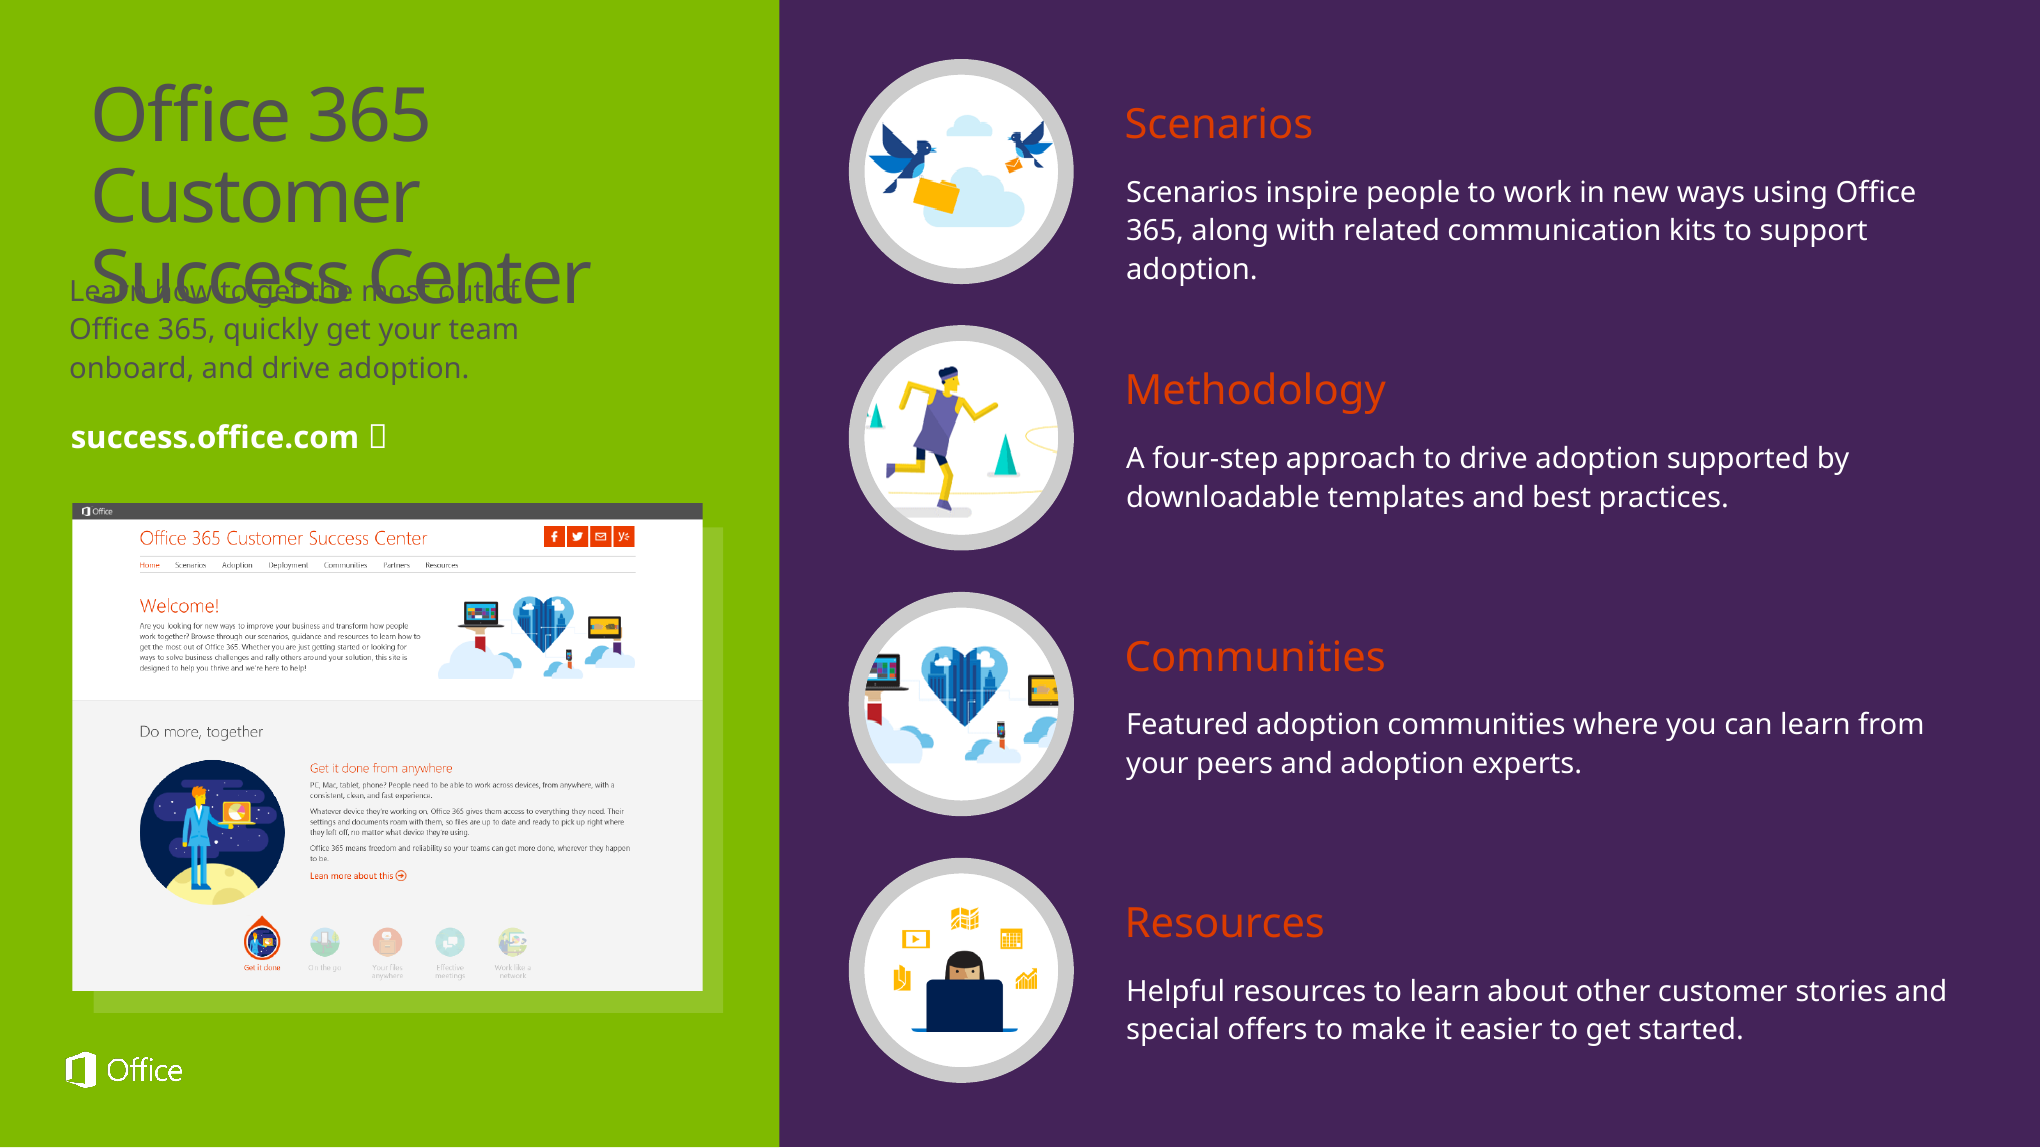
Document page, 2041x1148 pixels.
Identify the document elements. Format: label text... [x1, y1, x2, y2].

text_box Methodology [1109, 348, 1521, 421]
text_box Communities [1109, 615, 1521, 687]
picture [49, 1034, 199, 1104]
text_box A four-step approach to drive adoption supported by downloadable templates and best practices. [1111, 428, 1981, 521]
picture [856, 66, 1067, 277]
picture [856, 865, 1067, 1076]
text_box Learn how to get the most out of Office 365, quickly get your team onboard, and drive adoption. [54, 261, 562, 392]
picture [856, 332, 1067, 543]
text_box success.office.com  [55, 404, 583, 463]
text_box Featured adoption communities where you can learn from your peers and adoption experts. [1111, 694, 1981, 787]
text_box Scenarios inspire people to work in new ways using Office 365, along with related communication kits to support adoption. [1111, 162, 1981, 293]
text_box Helpful resources to learn about other customer stories and special offers to make it easier to get started. [1111, 961, 1981, 1053]
text_box Scenarios [1109, 82, 1521, 155]
text_box [0, 0, 780, 1148]
title Office 365 Customer Success Center [66, 61, 745, 187]
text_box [72, 502, 724, 1014]
text_box Resources [1109, 881, 1521, 954]
picture [856, 599, 1067, 809]
